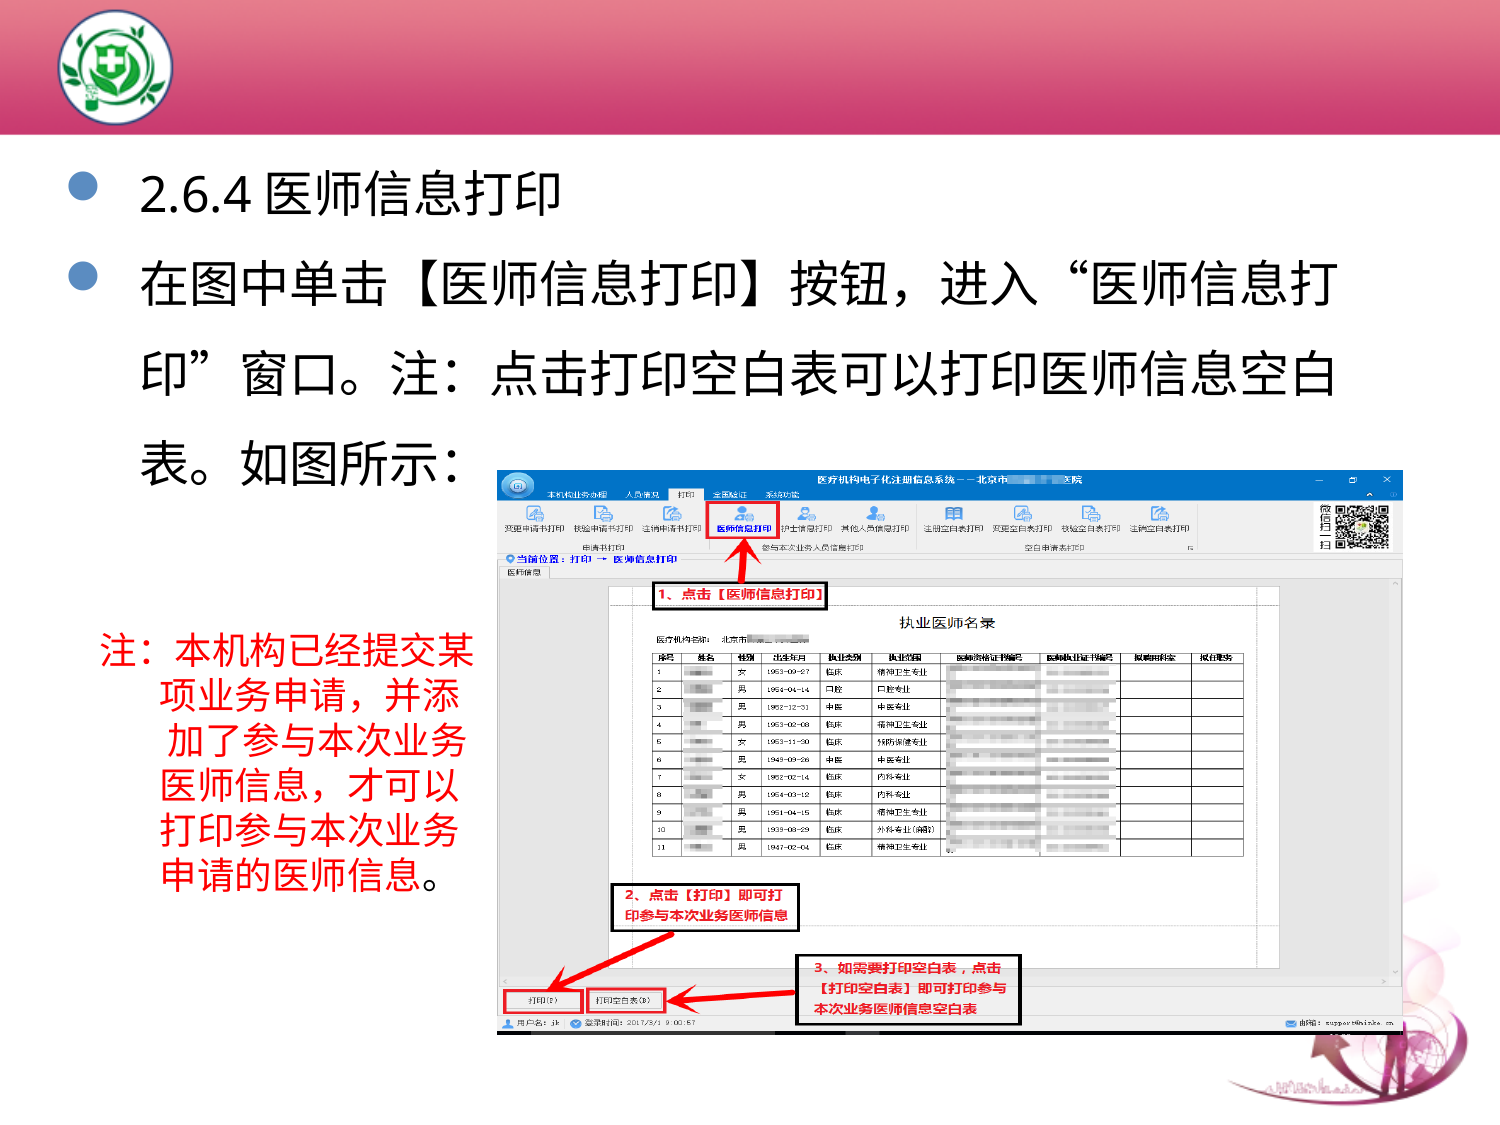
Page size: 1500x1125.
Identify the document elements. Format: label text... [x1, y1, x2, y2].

text_box 注：本机构已经提交某 项业务申请，并添 加了参与本次业务 医师信息，才可以 打印参与本次业务 申请的医师信息。 [84, 619, 490, 905]
text_box 2.6.4医师信息打印 在图中单击【医师信息打印】按钮，进入“医师信息打印”窗口。注：点击打印空白表可以打印医师信息空白表。如图所示： [49, 124, 1403, 500]
picture [0, 0, 1500, 1125]
